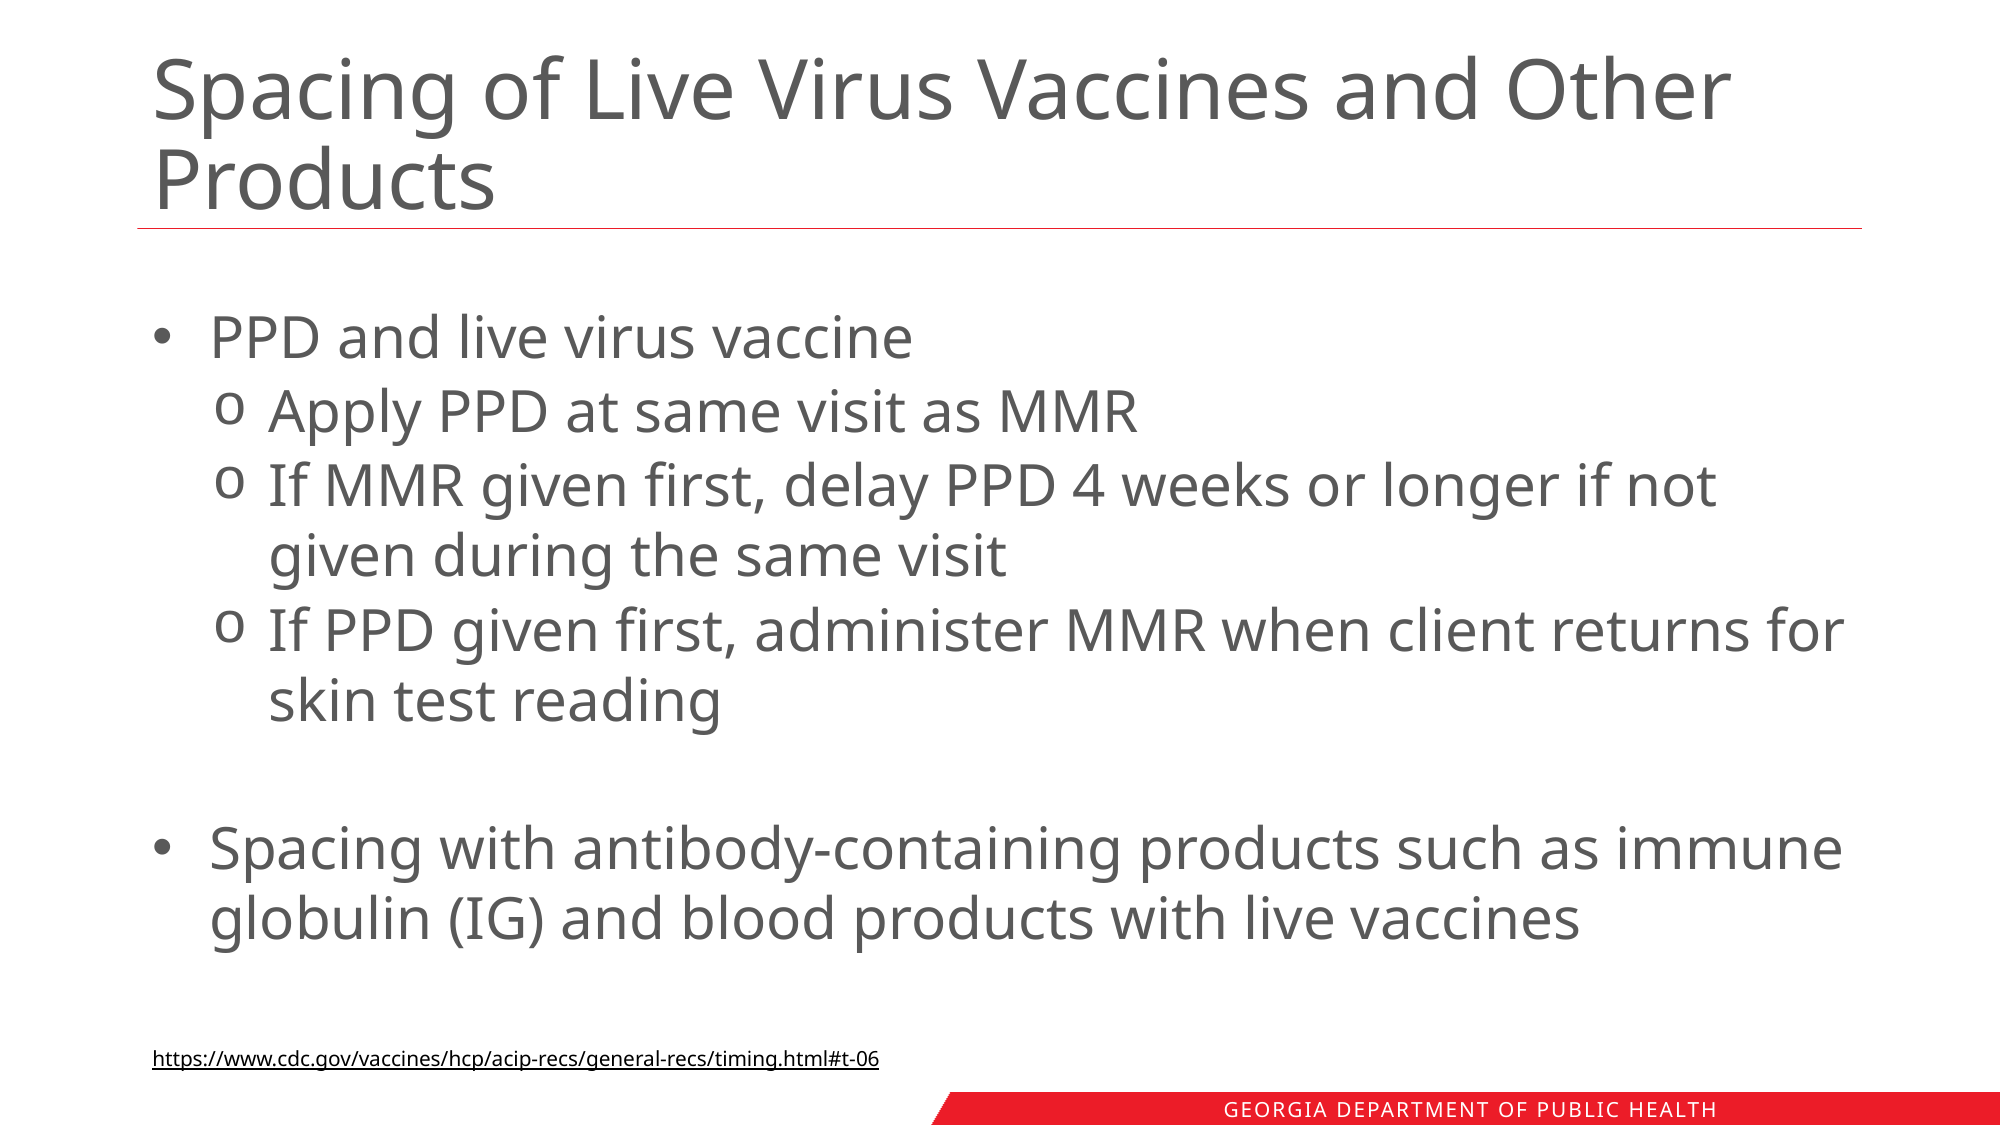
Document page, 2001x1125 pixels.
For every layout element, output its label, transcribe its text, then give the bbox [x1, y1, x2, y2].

title Spacing of Live Virus Vaccines and Other Products [137, 40, 1863, 229]
list https://www.cdc.gov/vaccines/hcp/acip-recs/general-recs/timing.html#t-06 [137, 1038, 906, 1100]
picture [931, 1092, 2000, 1125]
list PPD and live virus vaccine Apply PPD at same visit as MMR If MMR given first, delay PPD 4 weeks or longer if not given during the same visit If PPD given first, administer MMR when client returns for skin test reading Spacing with antibody-containing products such as immune globulin (IG) and blood products with live vaccines [137, 292, 1863, 1021]
